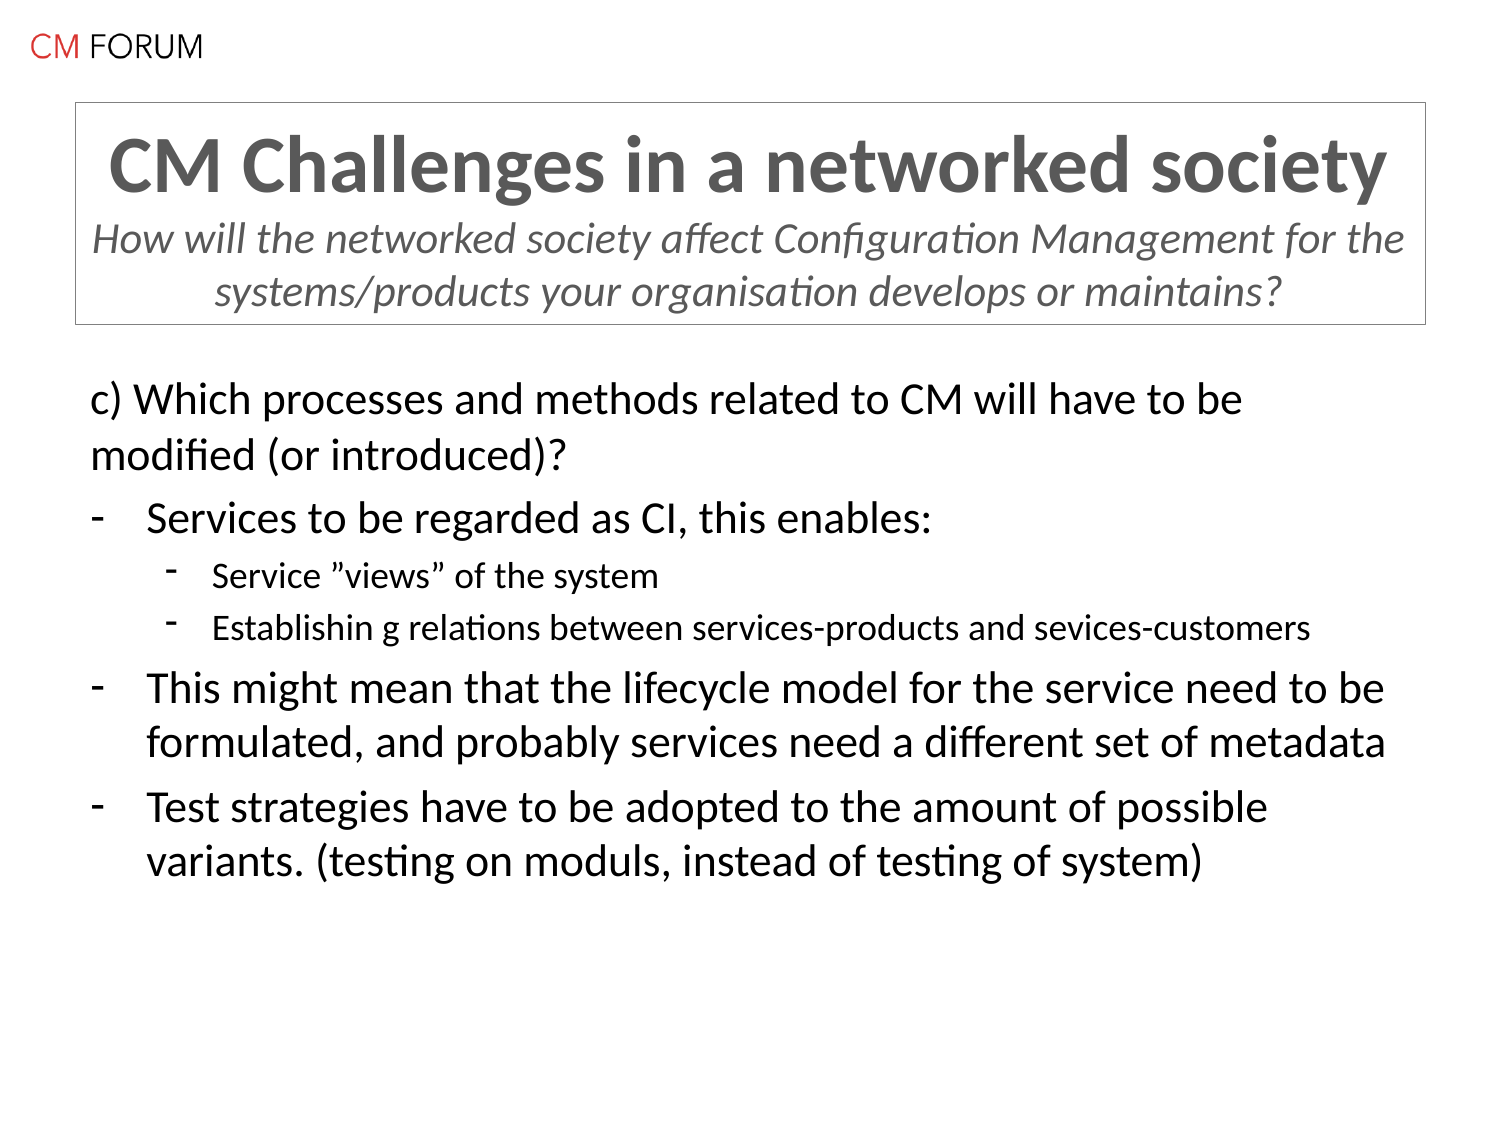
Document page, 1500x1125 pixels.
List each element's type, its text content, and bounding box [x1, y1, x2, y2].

text_box CM Challenges in a networked society How will the networked society affect Configuration Management for the systems/products your organisation develops or maintains? [74, 101, 1425, 325]
list c) Which processes and methods related to CM will have to be modified (or introduced)? Services to be regarded as CI, this enables: Service ”views” of the system Establishin g relations between services-products and sevices-customers This might mean that the lifecycle model for the service need to be formulated, and probably services need a different set of metadata Test strategies have to be adopted to the amount of possible variants. (testing on moduls, instead of testing of system) [75, 361, 1425, 1005]
picture [29, 30, 204, 61]
